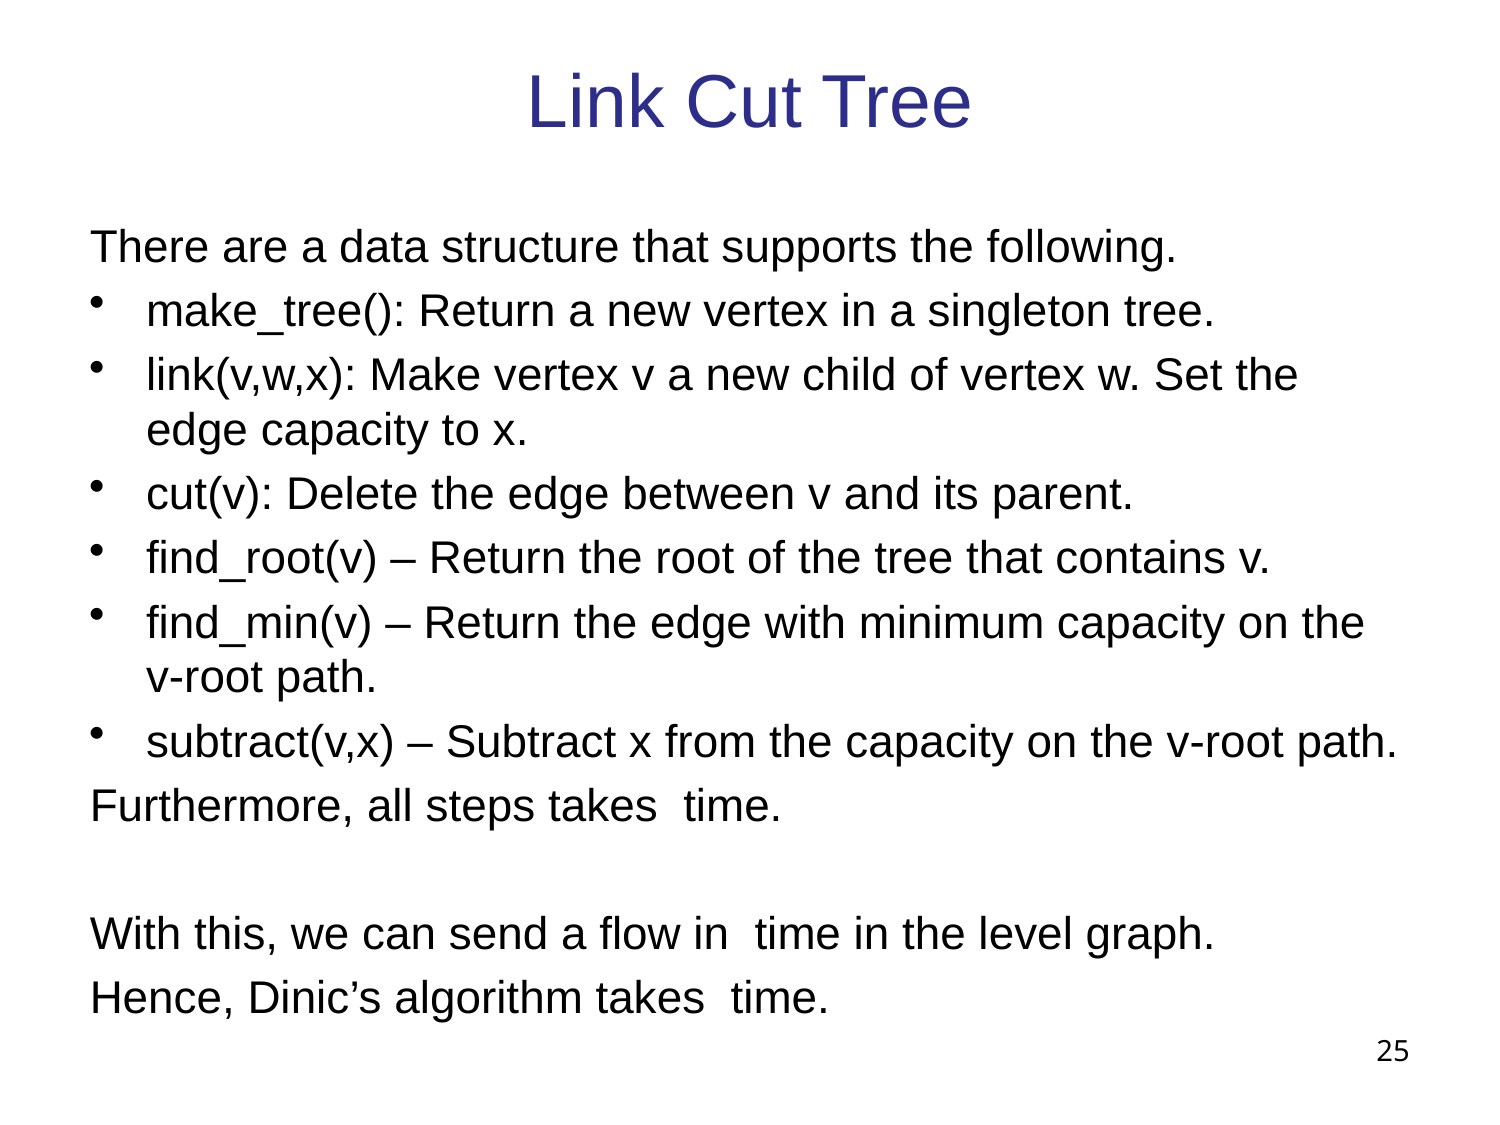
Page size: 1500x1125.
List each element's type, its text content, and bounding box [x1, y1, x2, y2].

slide_number 25 [1074, 1024, 1425, 1103]
title Link Cut Tree [75, 45, 1425, 233]
